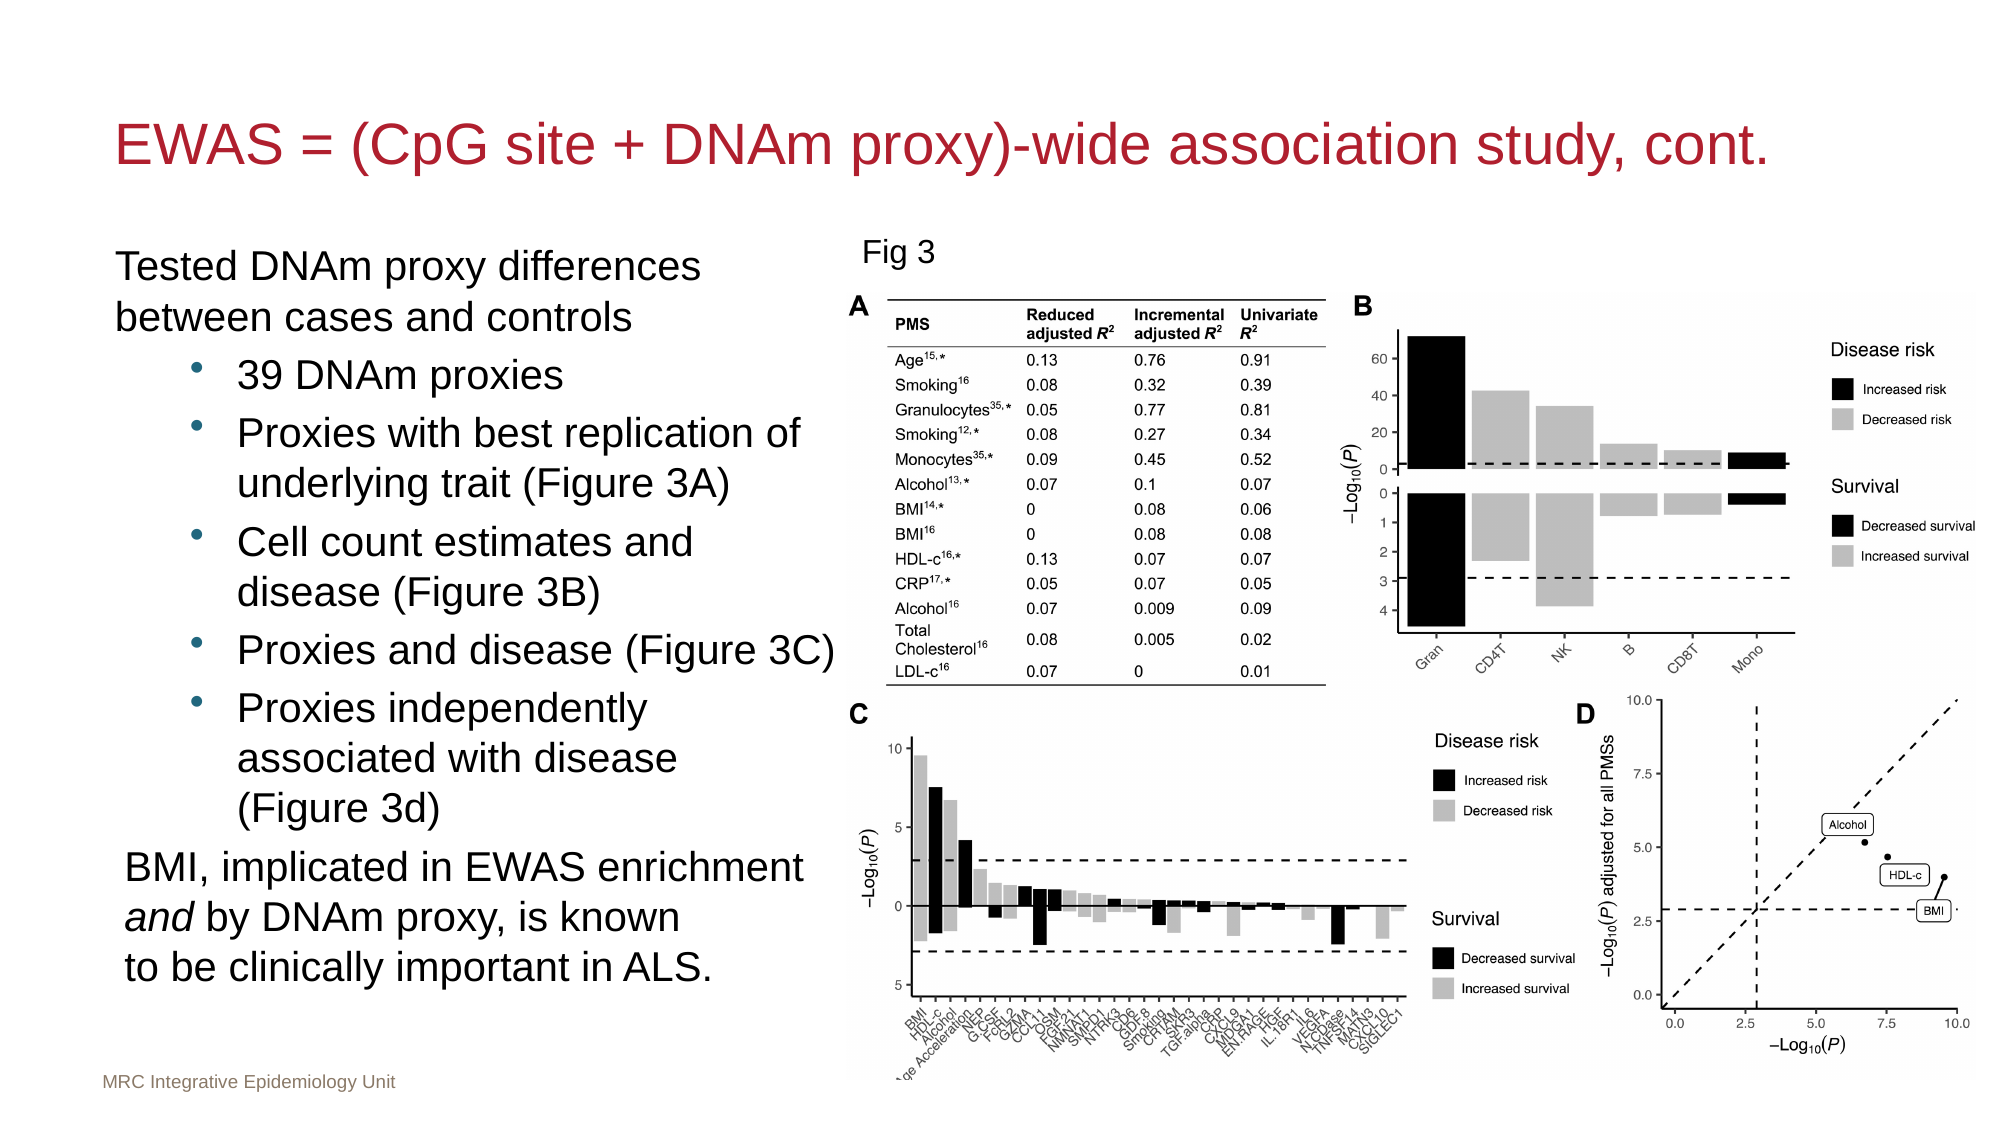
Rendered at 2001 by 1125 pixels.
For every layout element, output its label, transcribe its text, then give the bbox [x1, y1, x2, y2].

text_box Fig 3 [847, 222, 951, 278]
title EWAS = (CpG site + DNAm proxy)-wide association study, cont. [99, 74, 1884, 209]
picture [846, 292, 1976, 1080]
list Tested DNAm proxy differences between cases and controls 39 DNAm proxies Proxies with best replication of underlying trait (Figure 3A) Cell count estimates and disease (Figure 3B) Proxies and disease (Figure 3C) Proxies independently associated with disease (Figure 3d) BMI, implicated in EWAS enrichment and by DNAm proxy, is known to be clinically important in ALS. [99, 231, 1884, 1062]
